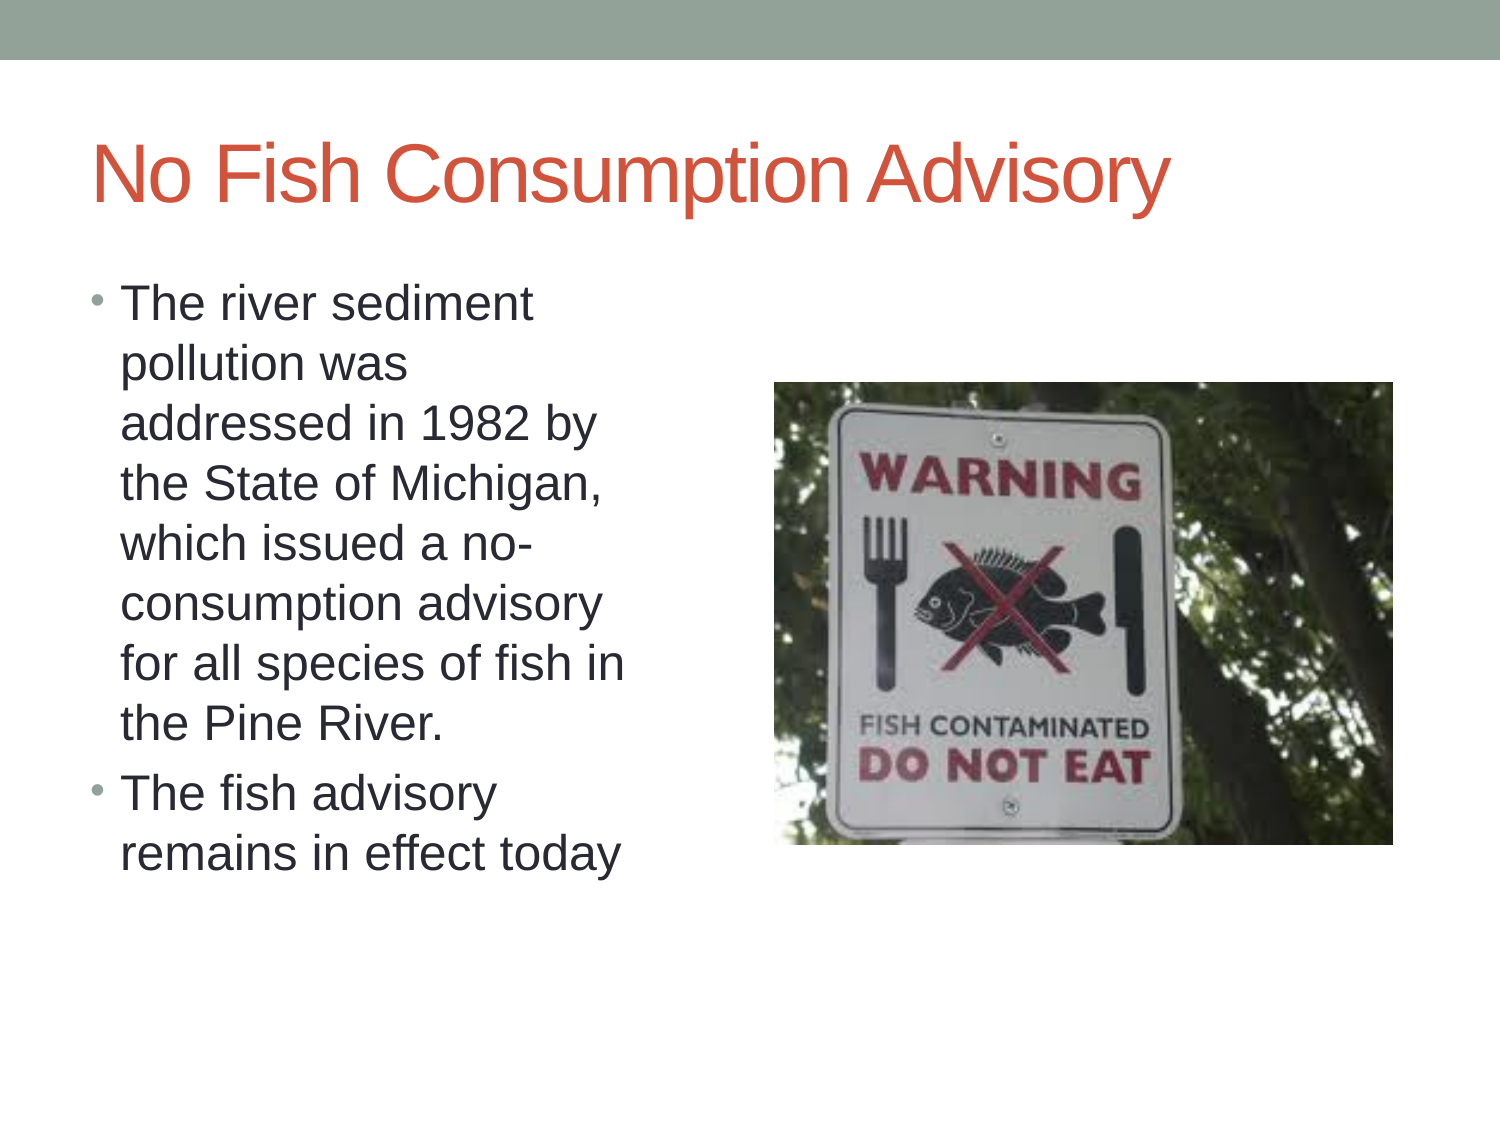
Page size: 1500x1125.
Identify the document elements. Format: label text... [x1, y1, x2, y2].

picture [774, 381, 1393, 845]
title No Fish Consumption Advisory [75, 87, 1425, 250]
list The river sediment pollution was addressed in 1982 by the State of Michigan, which issued a no-consumption advisory for all species of fish in the Pine River. The fish advisory remains in effect today [75, 262, 663, 1063]
